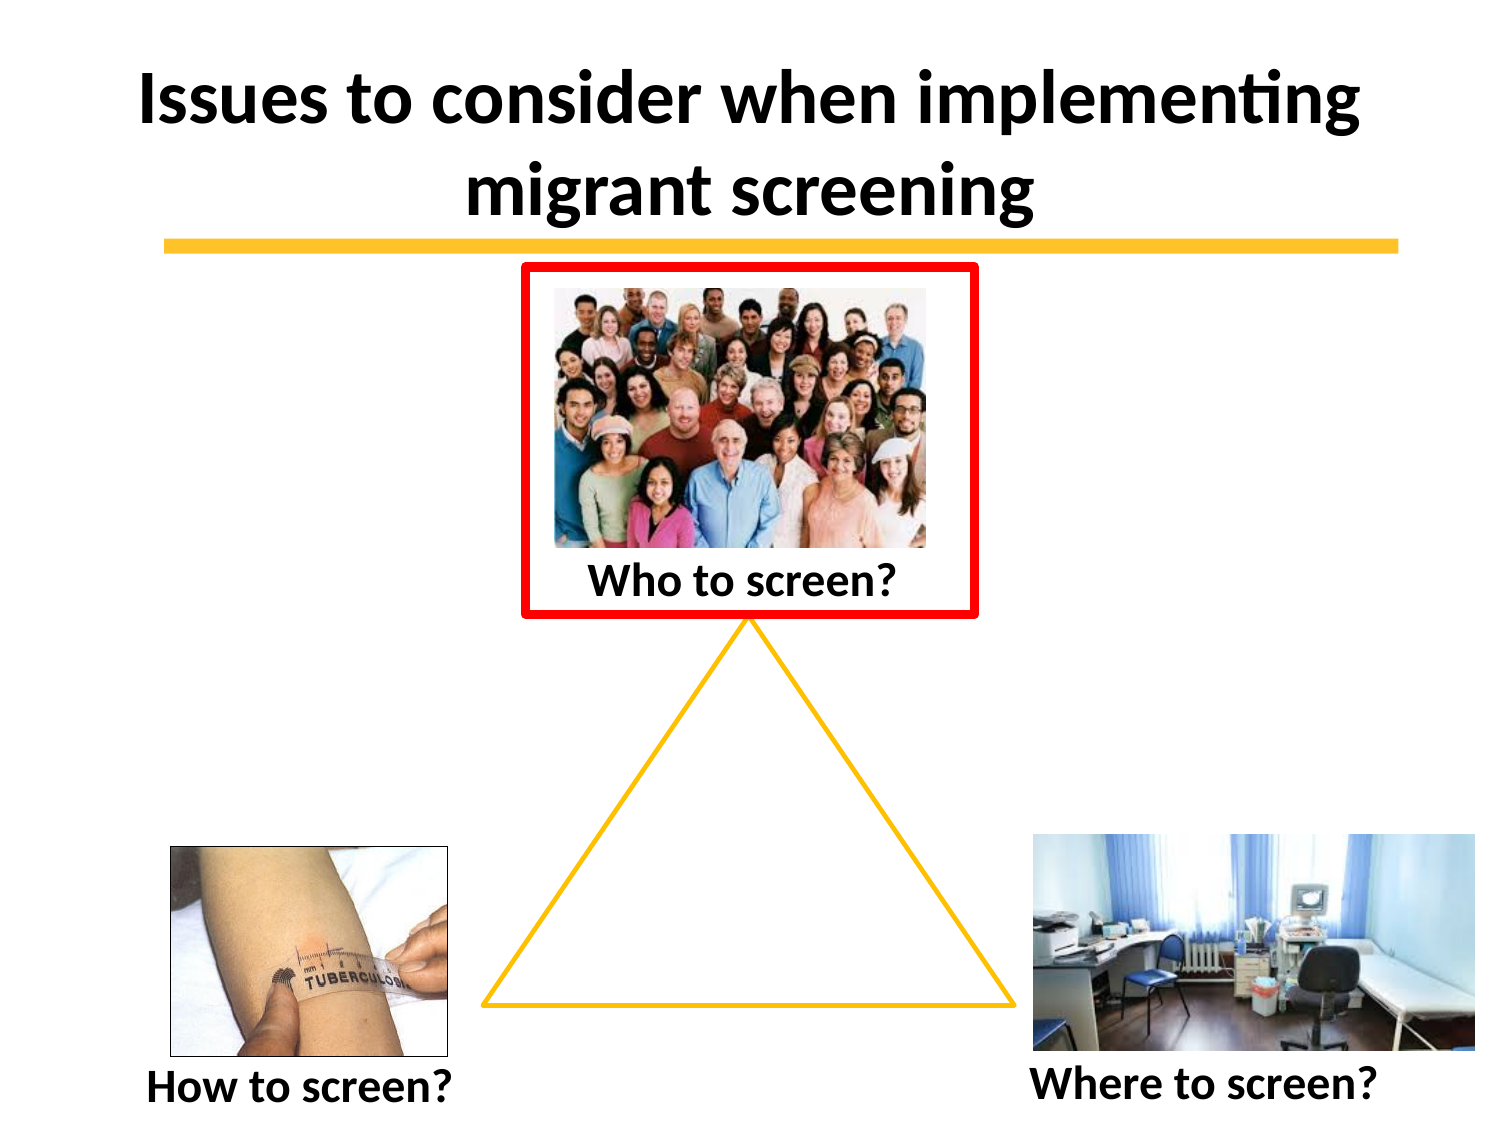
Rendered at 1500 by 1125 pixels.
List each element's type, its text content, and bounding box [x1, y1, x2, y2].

text_box [480, 616, 1017, 1008]
title Issues to consider when implementing migrant screening [75, 45, 1425, 233]
text_box How to screen? [131, 1047, 487, 1120]
picture [1033, 834, 1475, 1051]
text_box [523, 265, 977, 616]
picture [553, 288, 926, 549]
picture [170, 846, 447, 1056]
text_box Where to screen? [1014, 1044, 1416, 1117]
